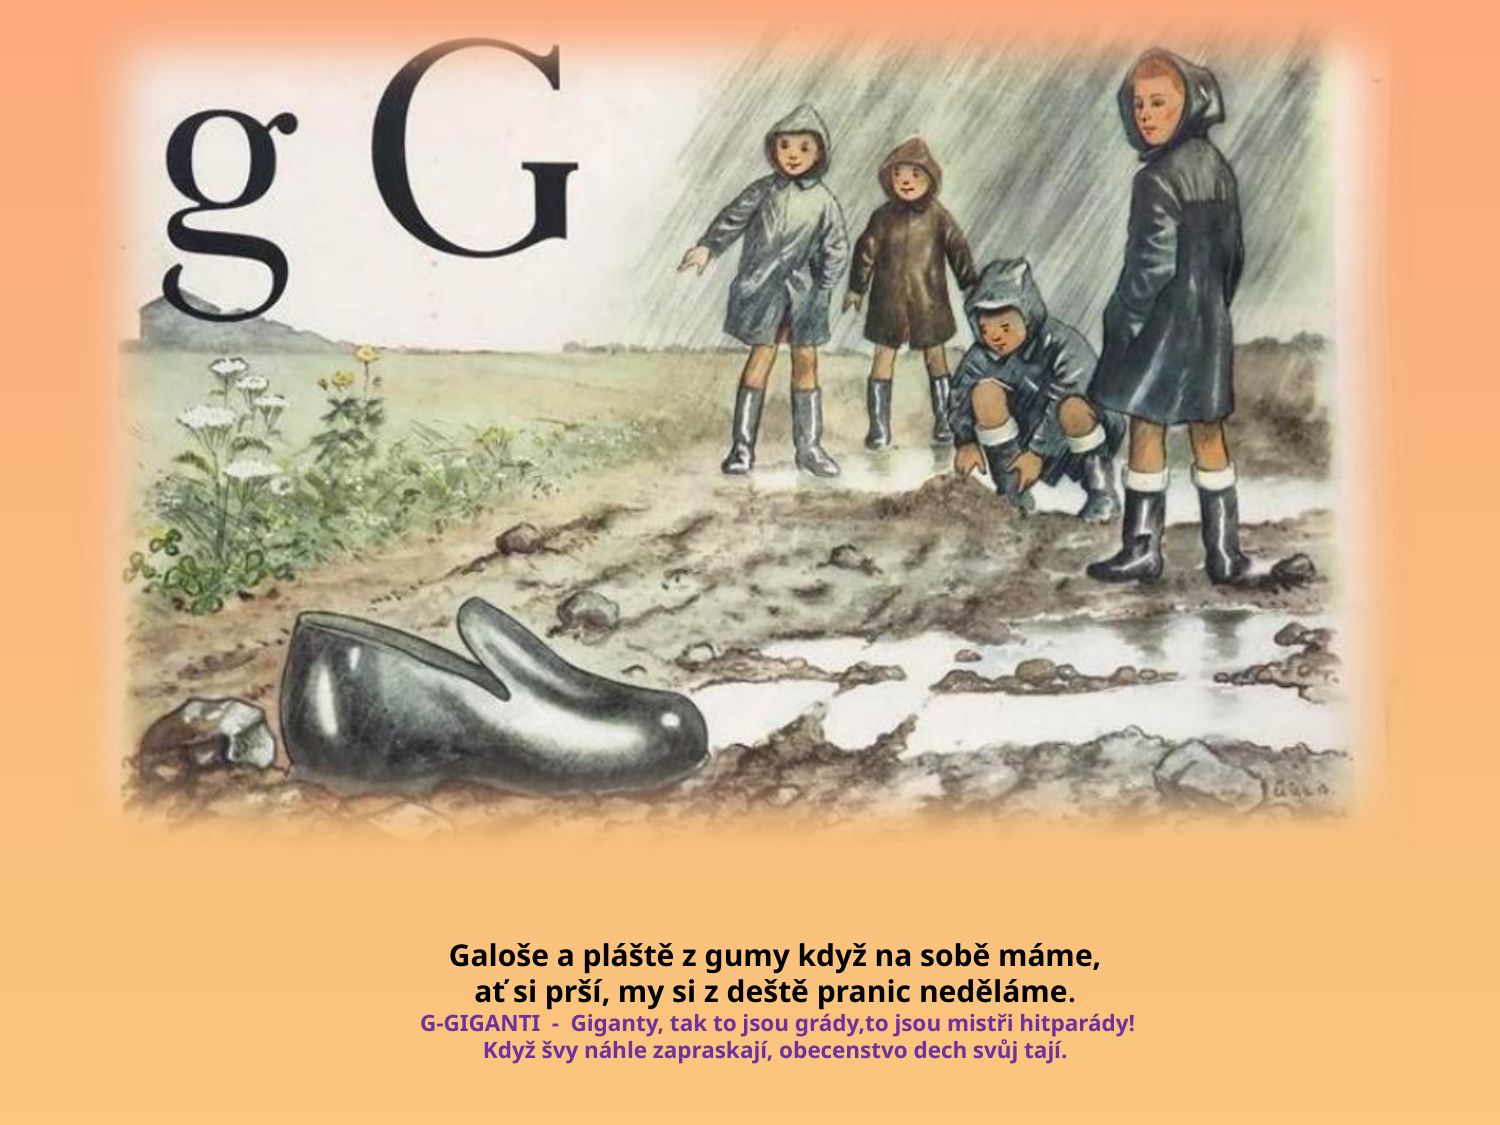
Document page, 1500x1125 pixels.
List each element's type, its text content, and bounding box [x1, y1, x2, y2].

title Galoše a pláště z gumy když na sobě máme, ať si prší, my si z deště pranic neděláme. G-GIGANTI - Giganty, tak to jsou grády,to jsou mistři hitparády! Když švy náhle zapraskají, obecenstvo dech svůj tají. [100, 928, 1451, 1125]
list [72, 0, 1419, 858]
